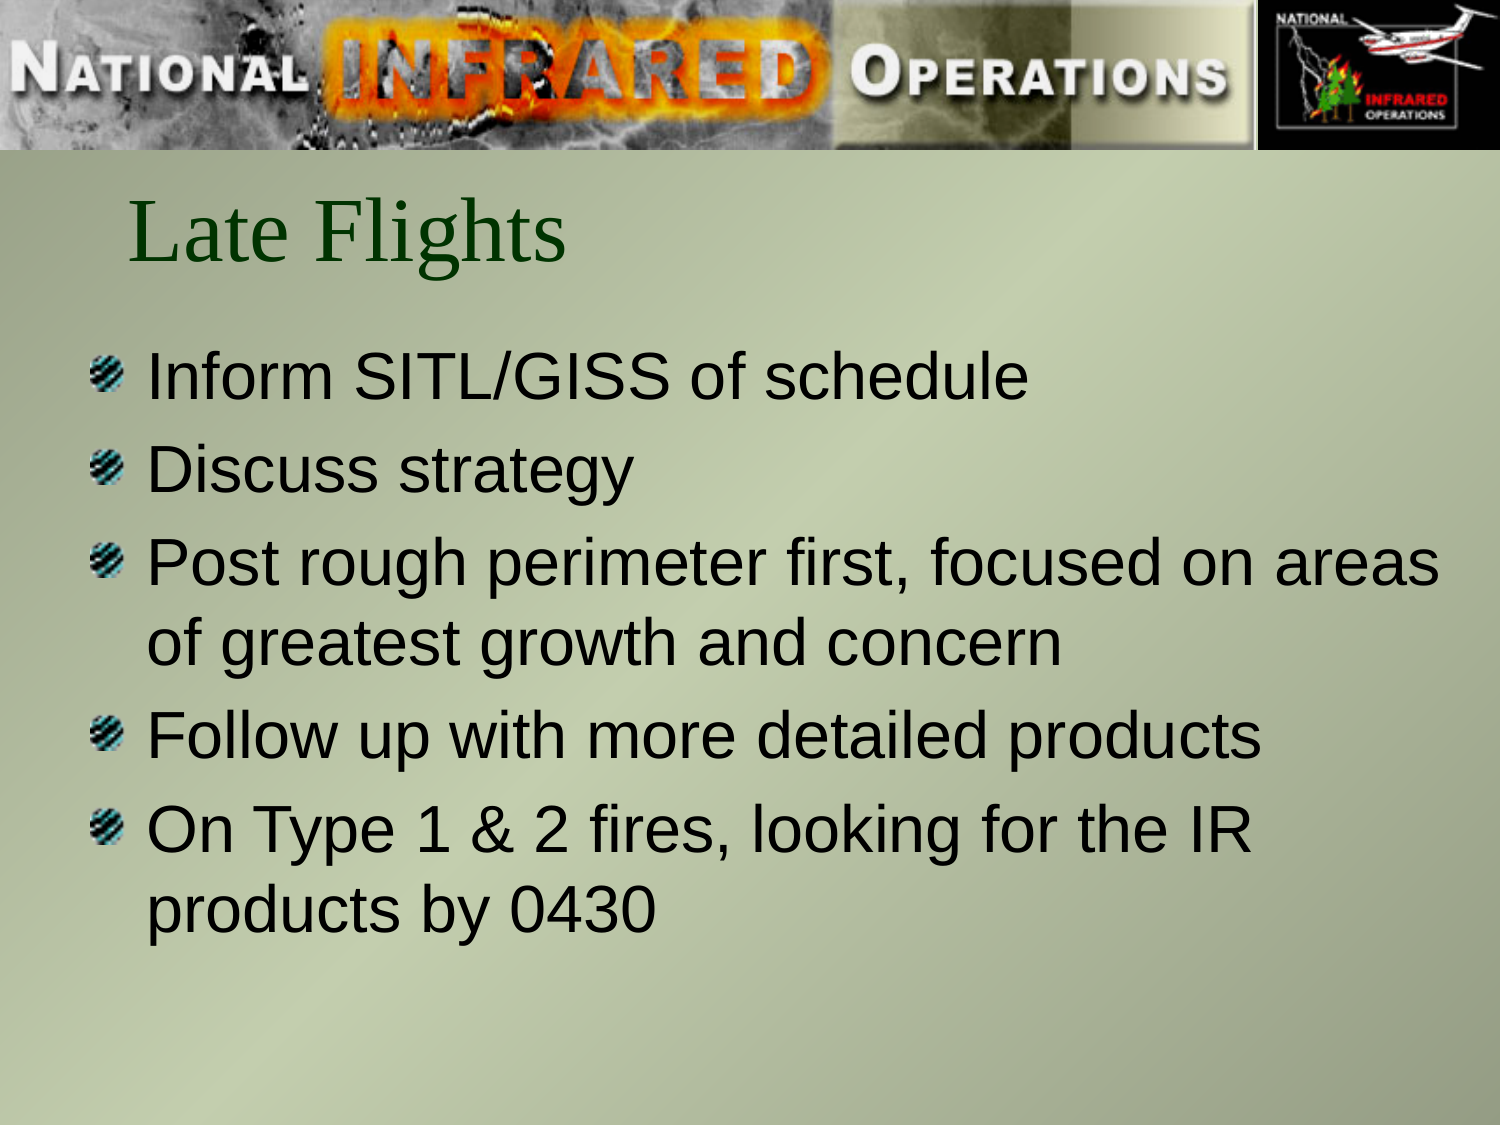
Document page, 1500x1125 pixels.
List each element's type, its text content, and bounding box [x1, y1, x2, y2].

picture [90, 713, 128, 751]
picture [90, 540, 128, 578]
picture [0, 0, 1256, 150]
title Late Flights [112, 168, 1388, 288]
picture [1258, 0, 1500, 150]
list Inform SITL/GISS of schedule Discuss strategy Post rough perimeter first, focused on areas of greatest growth and concern Follow up with more detailed products On Type 1 & 2 fires, looking for the IR products by 0430 [74, 324, 1463, 1001]
picture [90, 806, 128, 845]
picture [90, 447, 128, 485]
picture [90, 353, 128, 392]
